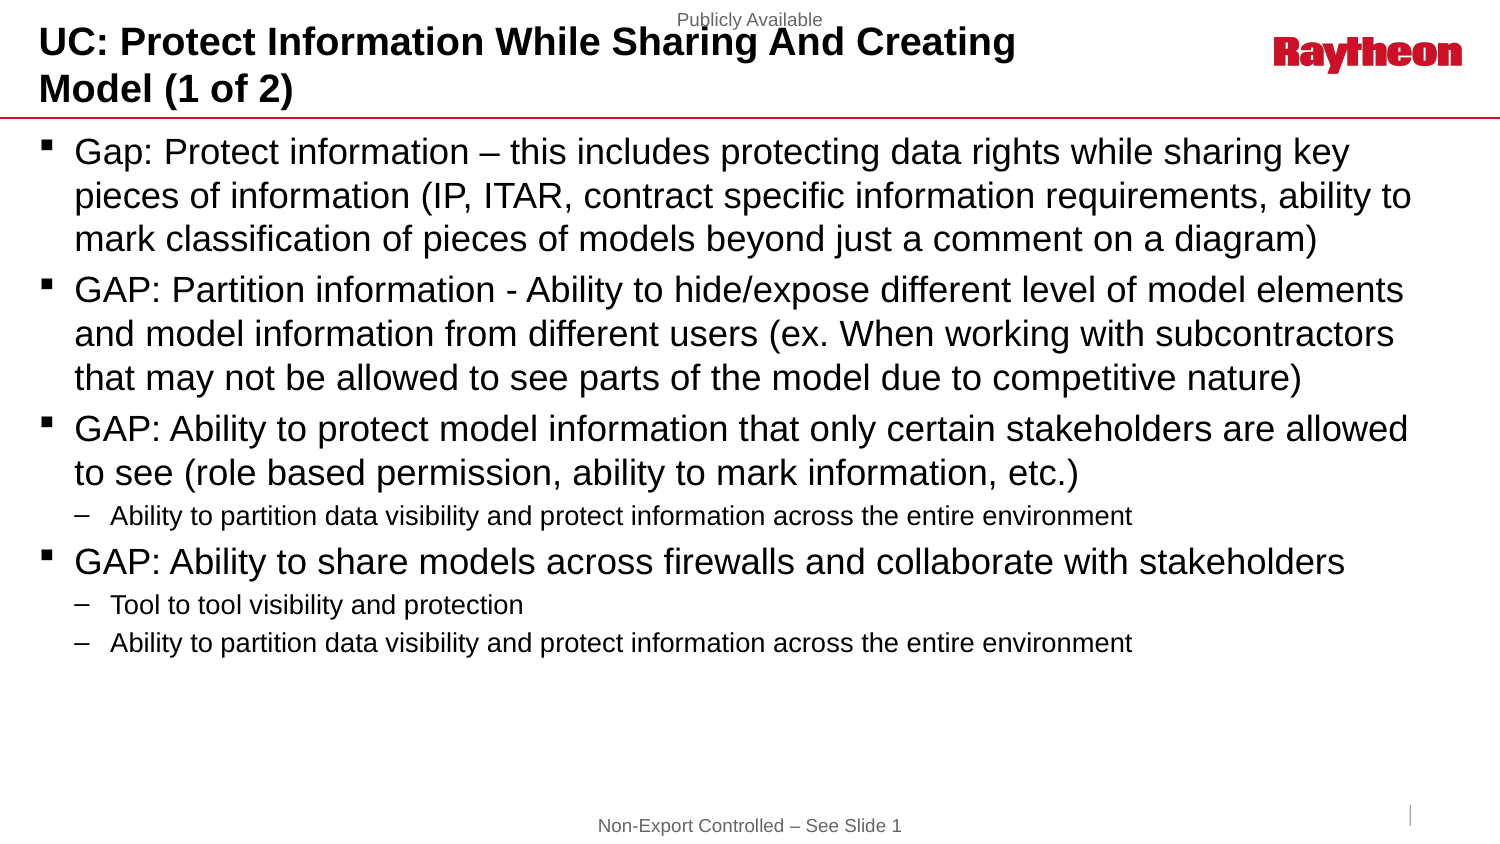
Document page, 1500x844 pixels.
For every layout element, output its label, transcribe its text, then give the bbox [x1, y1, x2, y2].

list Gap: Protect information – this includes protecting data rights while sharing key pieces of information (IP, ITAR, contract specific information requirements, ability to mark classification of pieces of models beyond just a comment on a diagram) GAP: Partition information - Ability to hide/expose different level of model elements and model information from different users (ex. When working with subcontractors that may not be allowed to see parts of the model due to competitive nature) GAP: Ability to protect model information that only certain stakeholders are allowed to see (role based permission, ability to mark information, etc.) Ability to partition data visibility and protect information across the entire environment GAP: Ability to share models across firewalls and collaborate with stakeholders Tool to tool visibility and protection Ability to partition data visibility and protect information across the entire environment [38, 127, 1436, 753]
picture [1266, 31, 1474, 78]
title UC: Protect Information While Sharing And Creating Model (1 of 2) [38, 26, 1187, 111]
